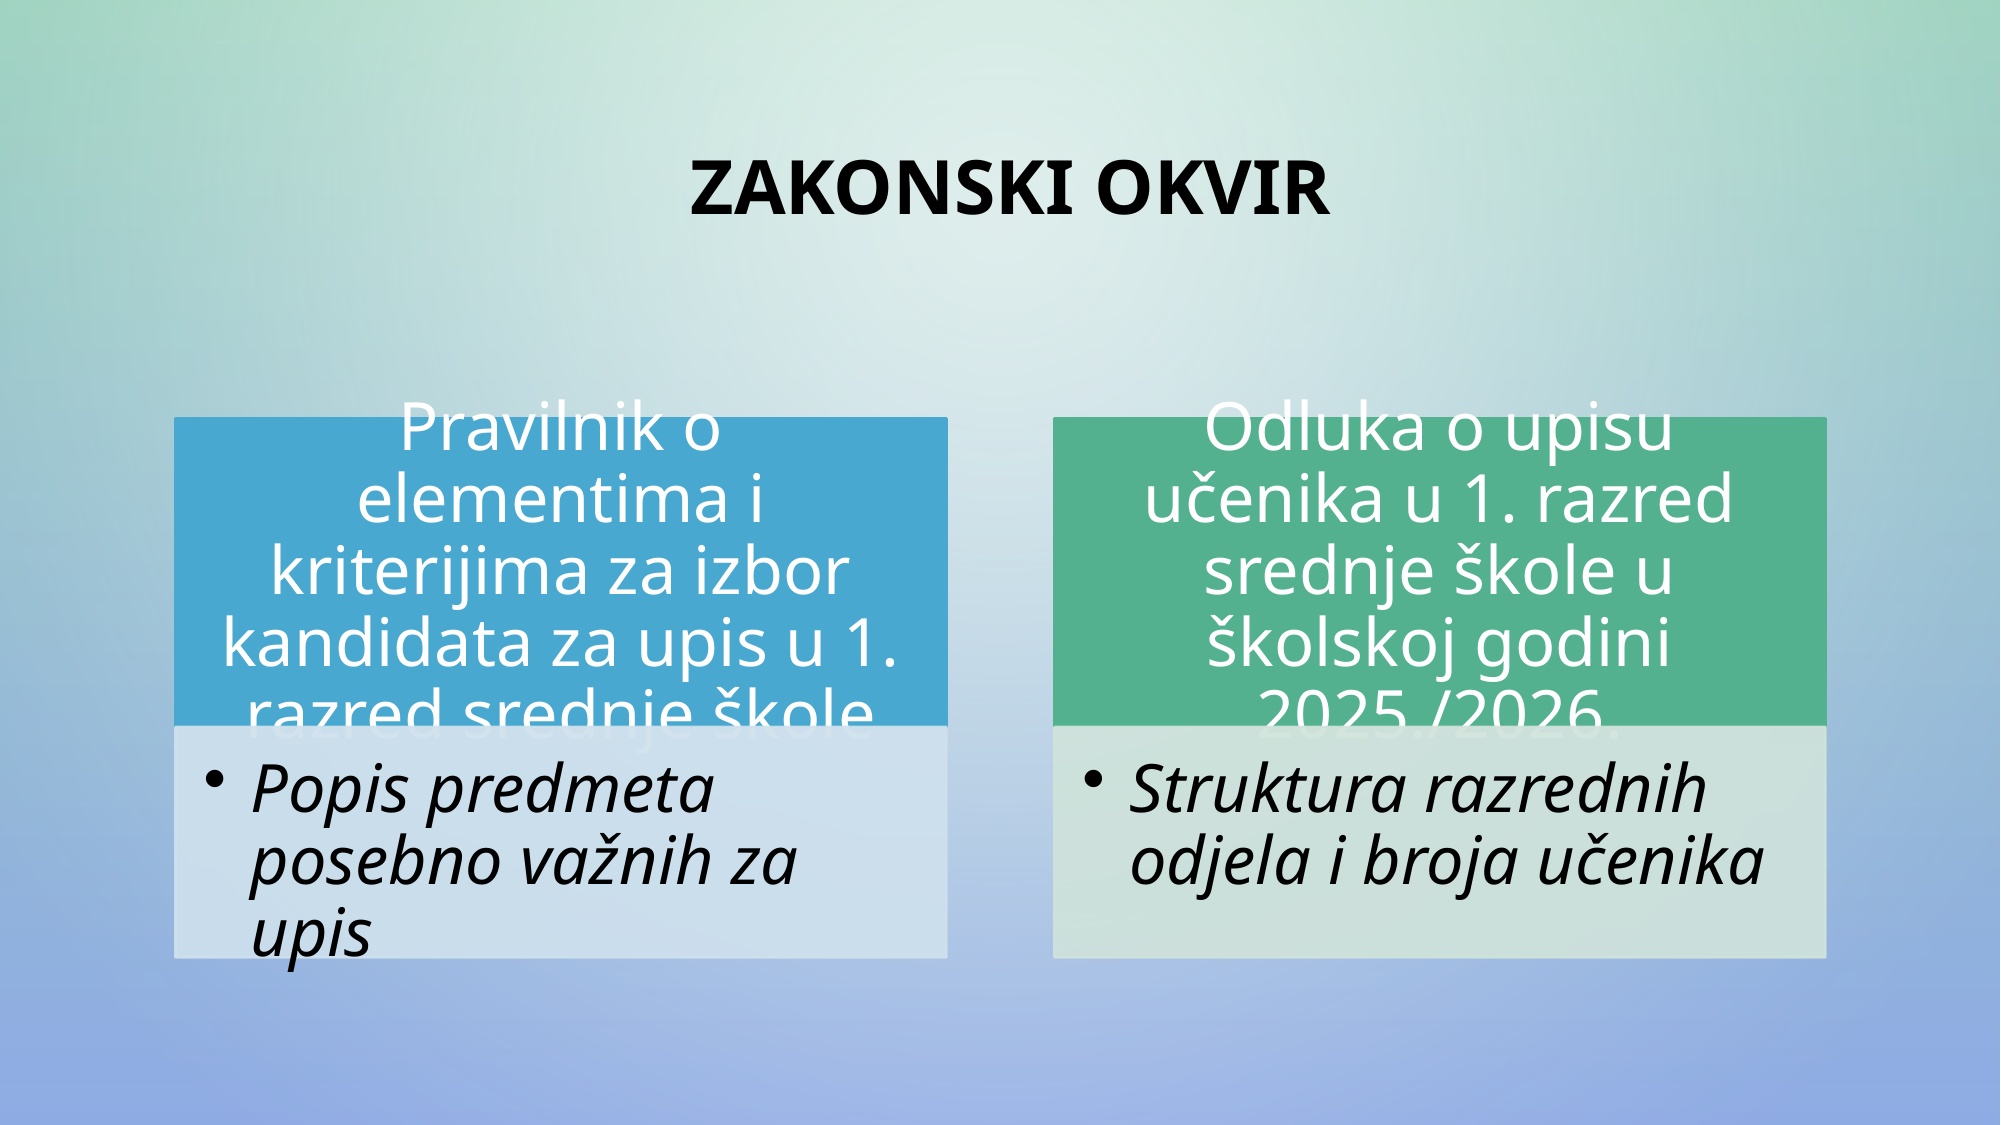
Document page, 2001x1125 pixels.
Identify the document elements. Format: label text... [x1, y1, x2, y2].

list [175, 390, 1826, 985]
title Zakonski okvir [186, 103, 1837, 368]
